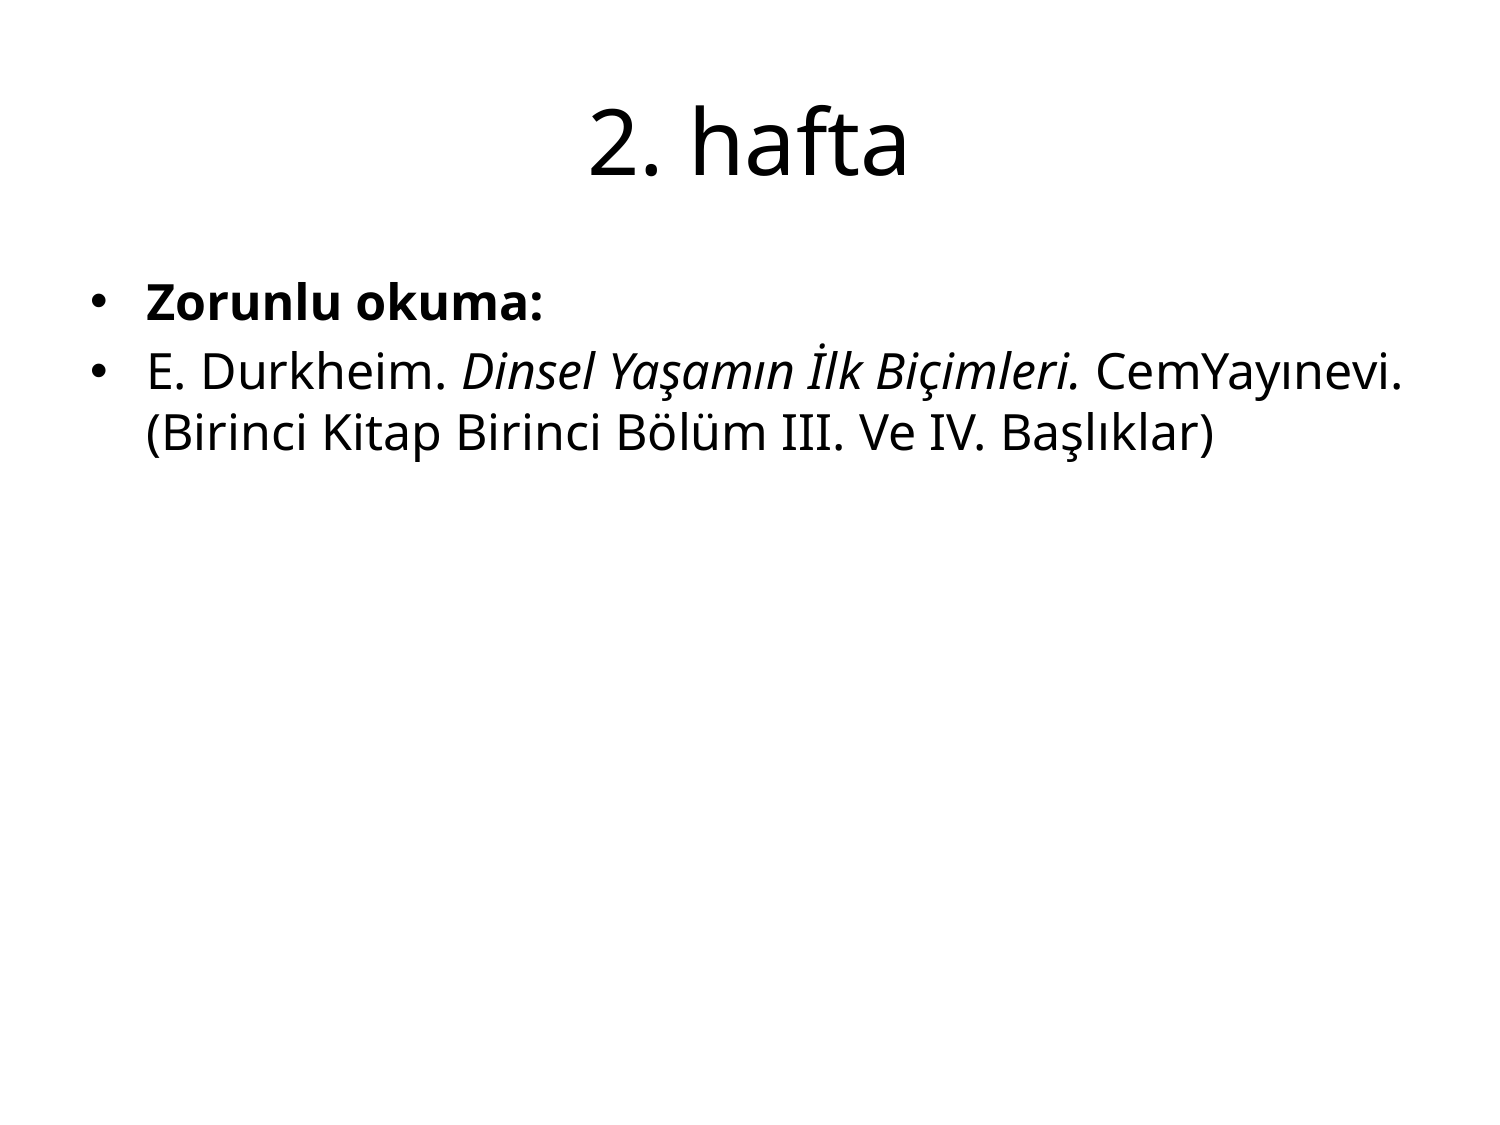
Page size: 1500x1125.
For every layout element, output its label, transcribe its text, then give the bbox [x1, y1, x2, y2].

title 2. hafta [75, 45, 1425, 233]
list Zorunlu okuma: E. Durkheim. Dinsel Yaşamın İlk Biçimleri. CemYayınevi. (Birinci Kitap Birinci Bölüm III. Ve IV. Başlıklar) [75, 262, 1425, 1005]
